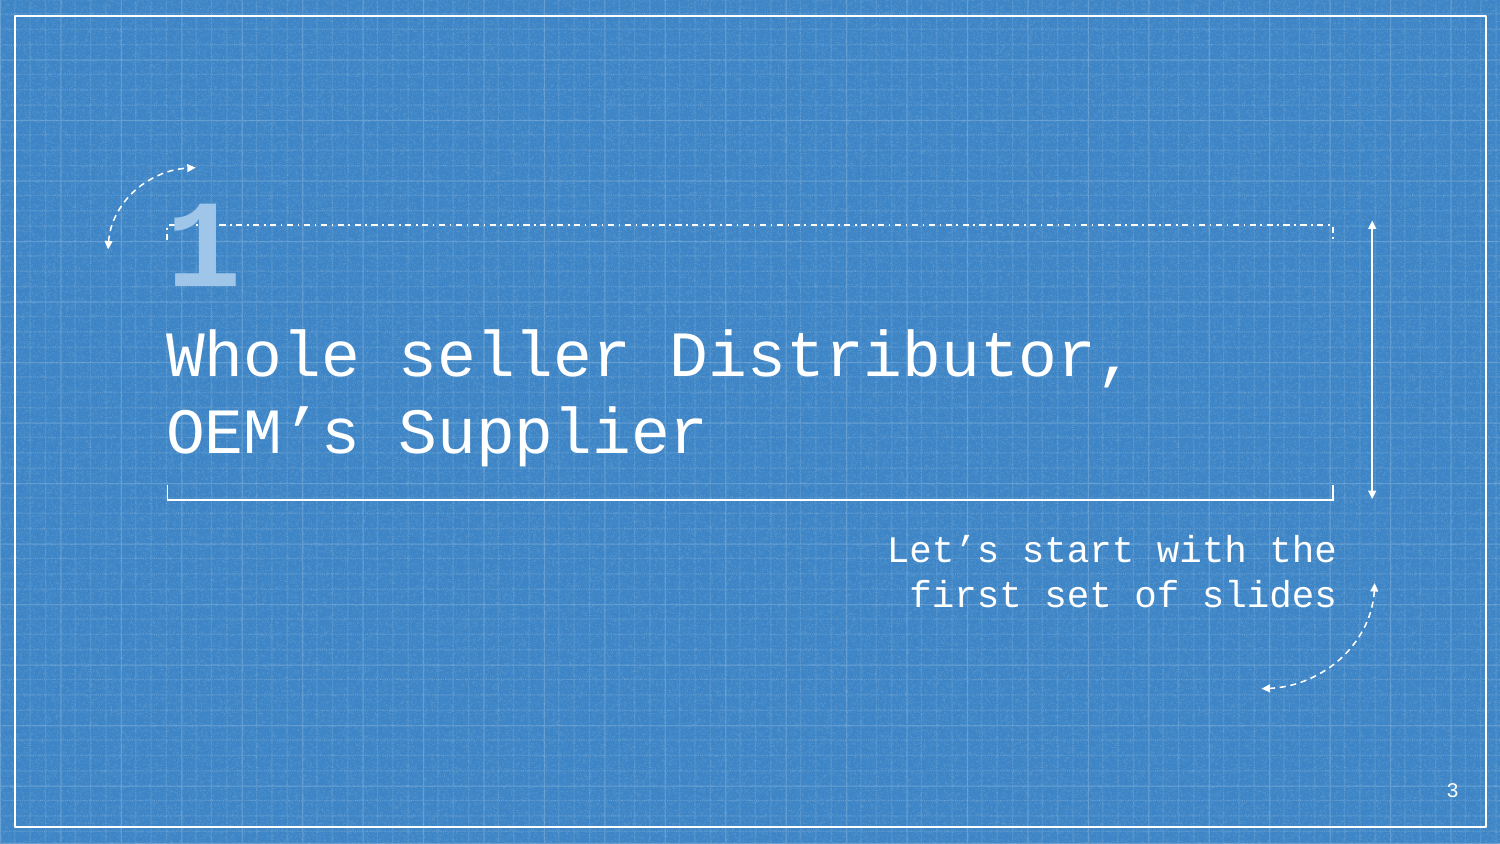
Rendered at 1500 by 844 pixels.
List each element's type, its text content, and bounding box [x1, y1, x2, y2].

slide_number 3 [1398, 761, 1474, 810]
title 1 Whole seller Distributor, OEM’s Supplier [151, 146, 1334, 560]
subtitle Let’s start with the first set of slides [770, 510, 1352, 639]
picture [0, 0, 1500, 844]
